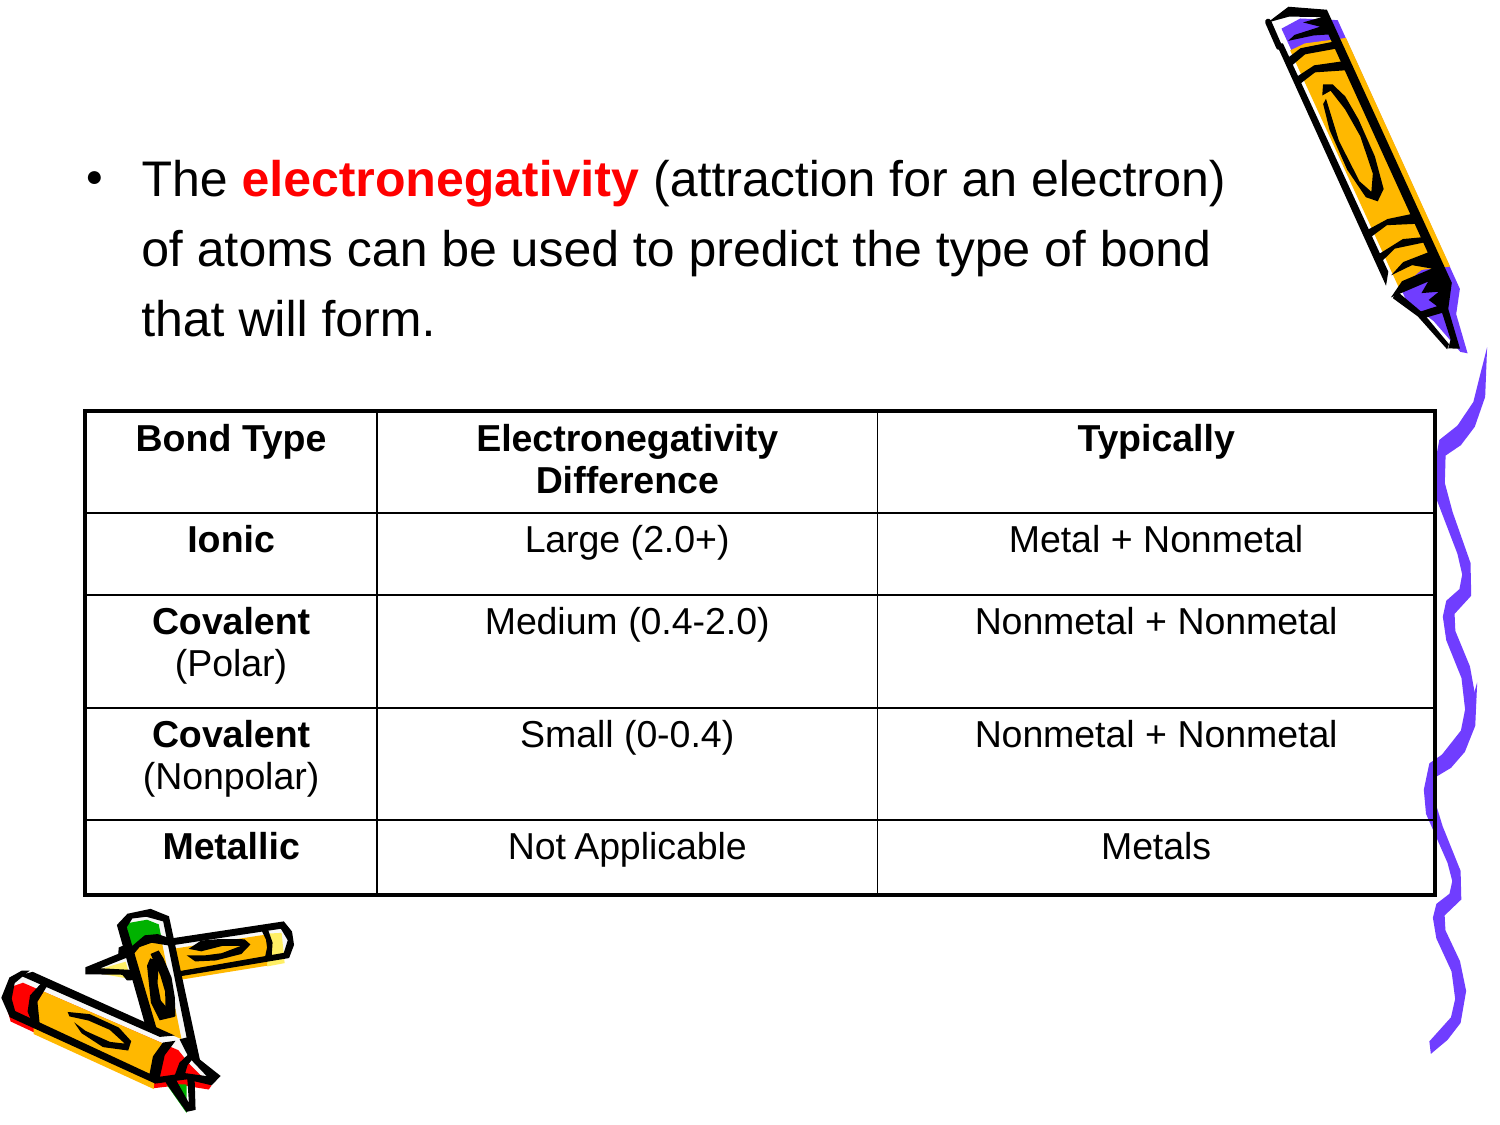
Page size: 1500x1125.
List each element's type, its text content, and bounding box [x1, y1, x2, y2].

list The electronegativity (attraction for an electron) of atoms can be used to predict the type of bond that will form. [70, 48, 1421, 389]
table_cell Nonmetal + Nonmetal [878, 596, 1433, 707]
table_cell Medium (0.4-2.0) [378, 596, 877, 707]
table_cell Large (2.0+) [378, 514, 877, 594]
table_cell Covalent (Nonpolar) [87, 709, 376, 819]
table_cell Ionic [87, 514, 376, 594]
table_cell Nonmetal + Nonmetal [878, 709, 1433, 819]
table_cell Small (0-0.4) [378, 709, 877, 819]
table_header Electronegativity Difference [378, 413, 877, 512]
table_cell Not Applicable [378, 821, 877, 893]
table_cell Metallic [87, 821, 376, 893]
table_cell Covalent (Polar) [87, 596, 376, 707]
table_cell Metal + Nonmetal [878, 514, 1433, 594]
table_header Typically [878, 413, 1433, 512]
table_header Bond Type [87, 413, 376, 512]
table_cell Metals [878, 821, 1433, 893]
